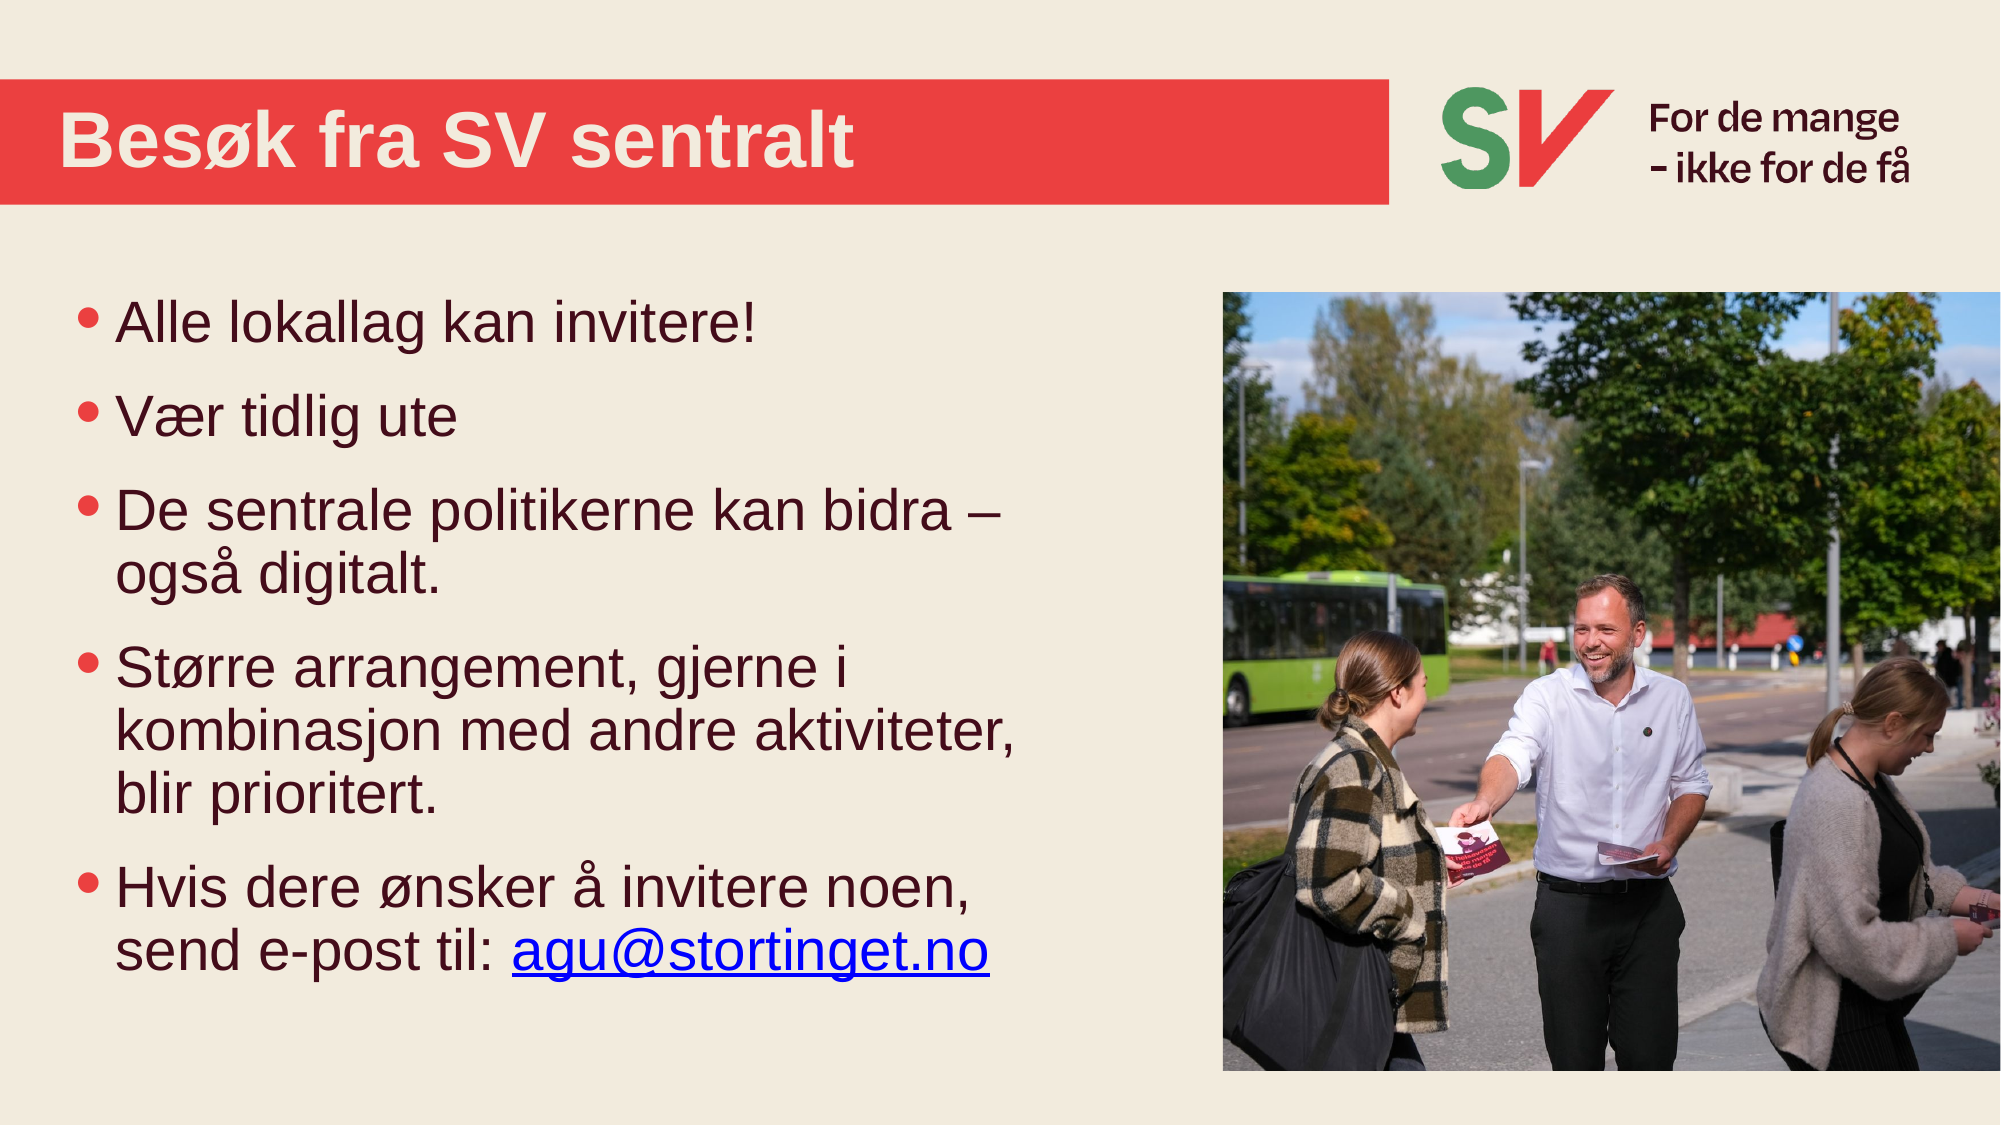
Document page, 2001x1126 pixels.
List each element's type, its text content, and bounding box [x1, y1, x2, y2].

title Besøk fra SV sentralt [0, 78, 1390, 206]
picture [1222, 292, 2001, 1071]
list Alle lokallag kan invitere! Vær tidlig ute De sentrale politikerne kan bidra – også digitalt. Større arrangement, gjerne i kombinasjon med andre aktiviteter, blir prioritert. Hvis dere ønsker å invitere noen, send e-post til: agu@stortinget.no [74, 292, 1090, 1071]
